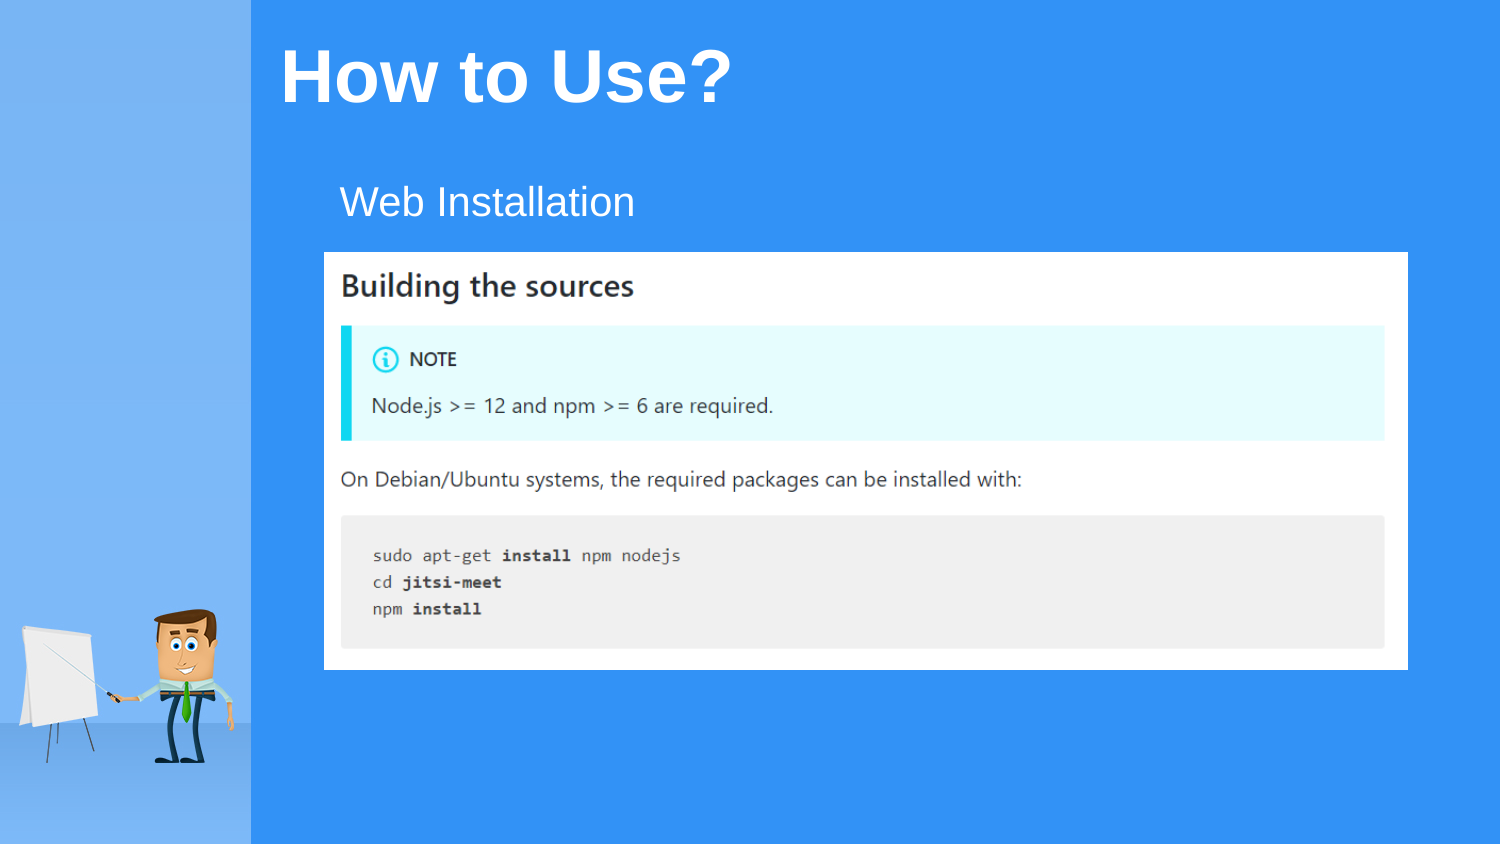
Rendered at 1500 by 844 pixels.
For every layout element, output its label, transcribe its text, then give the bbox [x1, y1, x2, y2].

title How to Use? [265, 0, 1500, 146]
picture [0, 0, 1500, 844]
list Web Installation [324, 161, 1459, 238]
